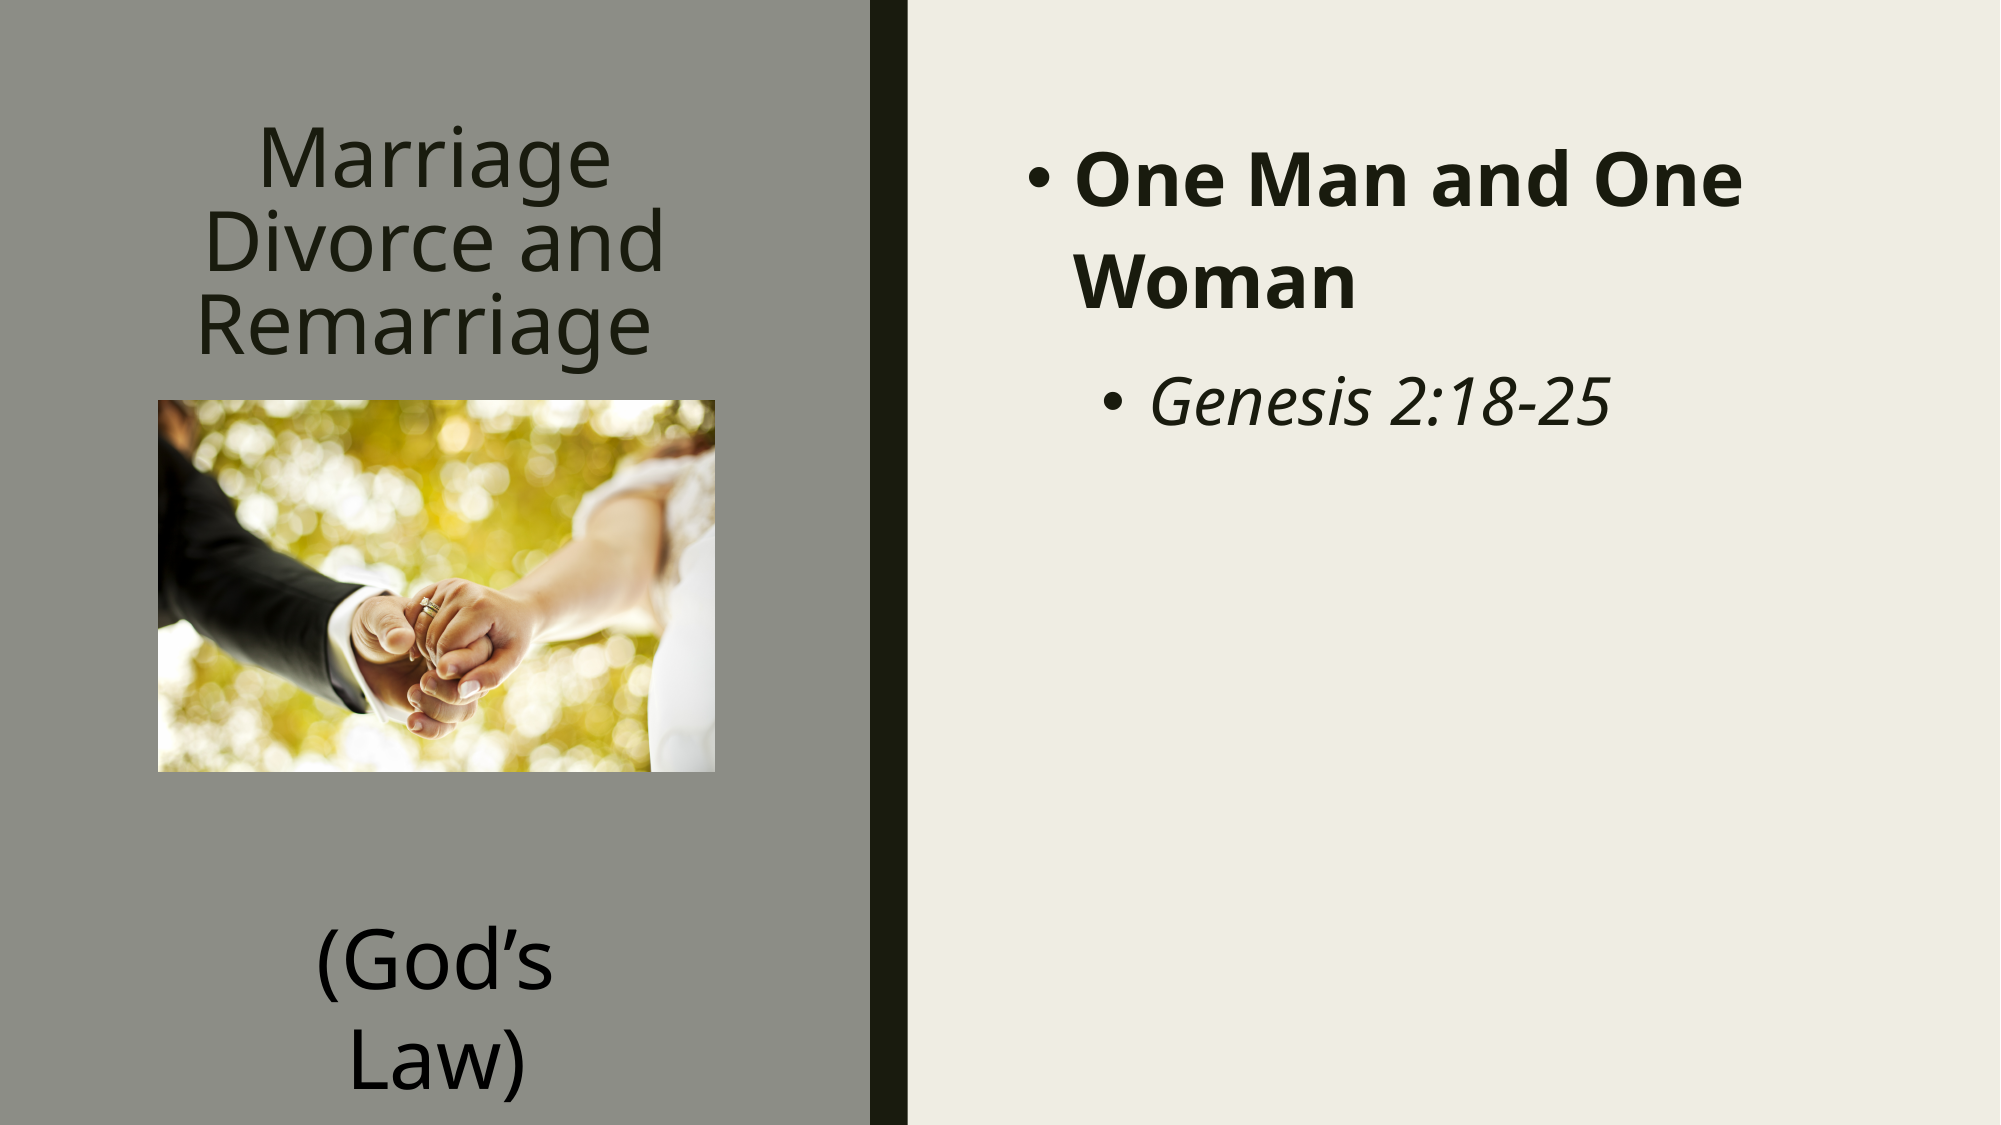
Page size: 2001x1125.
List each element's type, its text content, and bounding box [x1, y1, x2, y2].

list One Man and One Woman Genesis 2:18-25 [1011, 112, 1960, 1060]
title Marriage Divorce and Remarriage [118, 112, 752, 467]
text_box (God’s Law) [214, 898, 659, 1114]
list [158, 401, 715, 772]
